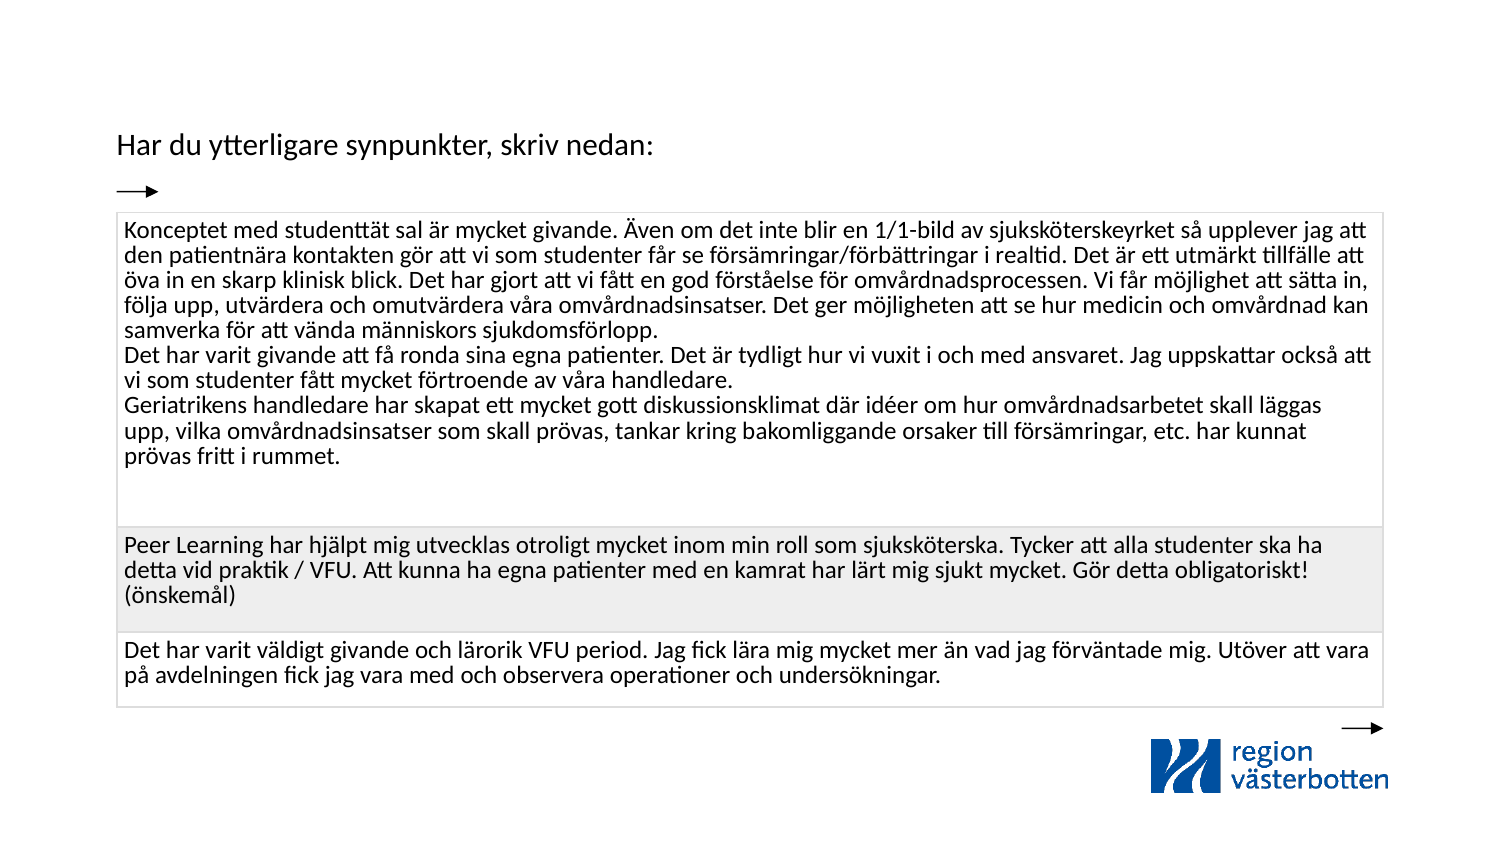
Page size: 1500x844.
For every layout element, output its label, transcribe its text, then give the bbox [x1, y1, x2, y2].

text_box [116, 185, 159, 198]
table_cell Det har varit väldigt givande och lärorik VFU period. Jag fick lära mig mycket mer än vad jag förväntade mig. Utöver att vara på avdelningen fick jag vara med och observera operationer och undersökningar. [118, 633, 1382, 706]
text_box Har du ytterligare synpunkter, skriv nedan: [115, 115, 1388, 171]
picture [1151, 739, 1388, 793]
text_box [1341, 722, 1384, 735]
table_header Konceptet med studenttät sal är mycket givande. Även om det inte blir en 1/1-bild av sjuksköterskeyrket så upplever jag att den patientnära kontakten gör att vi som studenter får se försämringar/förbättringar i realtid. Det är ett utmärkt tillfälle att öva in en skarp klinisk blick. Det har gjort att vi fått en god förståelse för omvårdnadsprocessen. Vi får möjlighet att sätta in, följa upp, utvärdera och omutvärdera våra omvårdnadsinsatser. Det ger möjligheten att se hur medicin och omvårdnad kan samverka för att vända människors sjukdomsförlopp. Det har varit givande att få ronda sina egna patienter. Det är tydligt hur vi vuxit i och med ansvaret. Jag uppskattar också att vi som studenter fått mycket förtroende av våra handledare. Geriatrikens handledare har skapat ett mycket gott diskussionsklimat där idéer om hur omvårdnadsarbetet skall läggas upp, vilka omvårdnadsinsatser som skall prövas, tankar kring bakomliggande orsaker till försämringar, etc. har kunnat prövas fritt i rummet. [118, 213, 1382, 526]
table_cell Peer Learning har hjälpt mig utvecklas otroligt mycket inom min roll som sjuksköterska. Tycker att alla studenter ska ha detta vid praktik / VFU. Att kunna ha egna patienter med en kamrat har lärt mig sjukt mycket. Gör detta obligatoriskt! (önskemål) [118, 528, 1382, 631]
